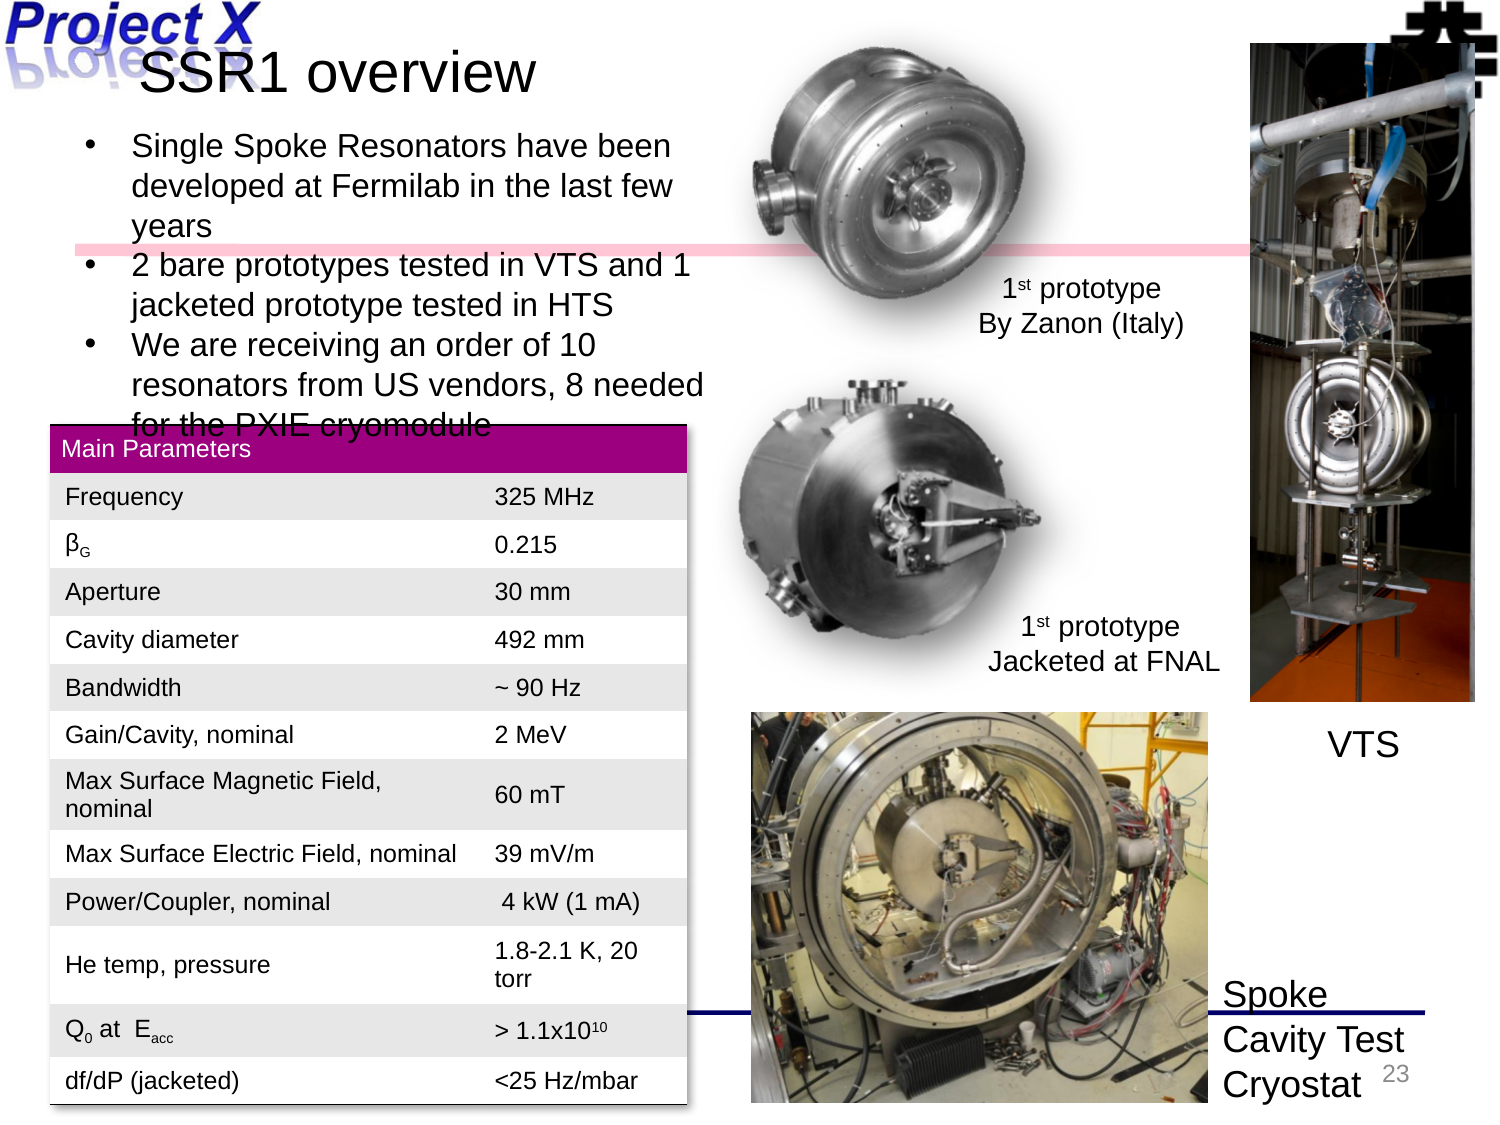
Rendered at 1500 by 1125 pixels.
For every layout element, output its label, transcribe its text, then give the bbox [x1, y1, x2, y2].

text_box VTS [1312, 712, 1438, 773]
table_cell Power/Coupler, nominal [50, 878, 480, 926]
table_cell df/dP (jacketed) [50, 1057, 480, 1104]
table_cell Gain/Cavity, nominal [50, 711, 480, 759]
table_cell > 1.1x1010 [480, 1004, 687, 1057]
table_cell βG [50, 520, 480, 568]
table_cell Q0 at Eacc [50, 1004, 480, 1057]
table_cell ~ 90 Hz [480, 664, 687, 711]
table_cell 492 mm [480, 616, 687, 664]
table_cell 30 mm [480, 568, 687, 616]
table_cell 39 mV/m [480, 830, 687, 878]
table_cell Bandwidth [50, 664, 480, 711]
table_cell 4 kW (1 mA) [480, 878, 687, 926]
picture [750, 712, 1208, 1103]
table_cell 325 MHz [480, 473, 687, 520]
picture [744, 41, 1031, 306]
picture [728, 374, 1047, 656]
table_cell Max Surface Magnetic Field, nominal [50, 759, 480, 830]
table_cell 60 mT [480, 759, 687, 830]
table_cell 1.8-2.1 K, 20 torr [480, 926, 687, 1004]
table_cell Cavity diameter [50, 616, 480, 664]
table_cell Frequency [50, 473, 480, 520]
table_cell 2 MeV [480, 711, 687, 759]
table_cell 0.215 [480, 520, 687, 568]
picture [0, 0, 263, 94]
text_box SSR1 overview [50, 26, 625, 112]
text_box 1st prototype By Zanon (Italy) [931, 262, 1232, 347]
table_cell He temp, pressure [50, 926, 480, 1004]
table_cell Aperture [50, 568, 480, 616]
table_cell <25 Hz/mbar [480, 1057, 687, 1104]
text_box 1st prototype Jacketed at FNAL [954, 599, 1244, 685]
picture [1249, 0, 1500, 702]
table_header Main Parameters [50, 426, 687, 473]
text_box Spoke Cavity Test Cryostat [1207, 962, 1425, 1113]
table_cell Max Surface Electric Field, nominal [50, 830, 480, 878]
text_box Single Spoke Resonators have been developed at Fermilab in the last few years 2 bare prototypes tested in VTS and 1 jacketed prototype tested in HTS We are receiving an order of 10 resonators from US vendors, 8 needed for the PXIE cryomodule [69, 116, 745, 451]
